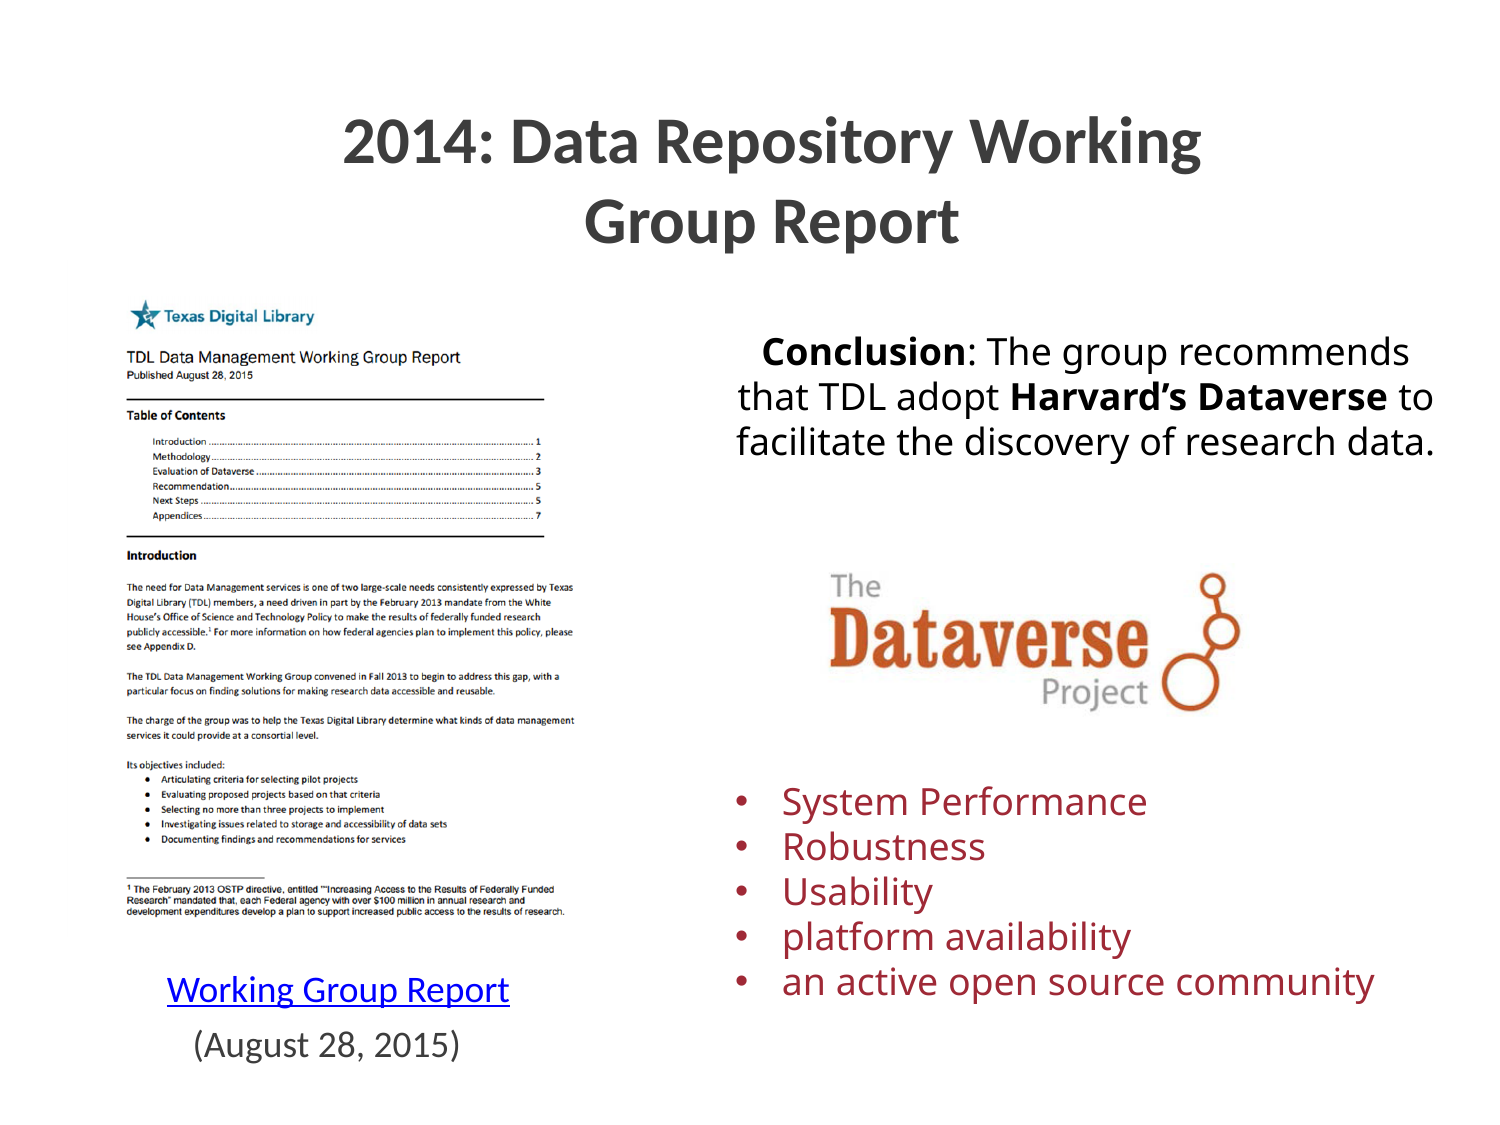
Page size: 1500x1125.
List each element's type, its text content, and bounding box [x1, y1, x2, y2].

text_box 2014: Data Repository Working Group Report [237, 49, 1313, 285]
picture [67, 260, 644, 937]
text_box Working Group Report [152, 957, 526, 1018]
picture [812, 563, 1251, 721]
text_box Conclusion: The group recommends that TDL adopt Harvard’s Dataverse to facilitate the discovery of research data. System Performance Robustness Usability platform availability an active open source community [720, 320, 1471, 1088]
text_box (August 28, 2015) [177, 1012, 476, 1118]
